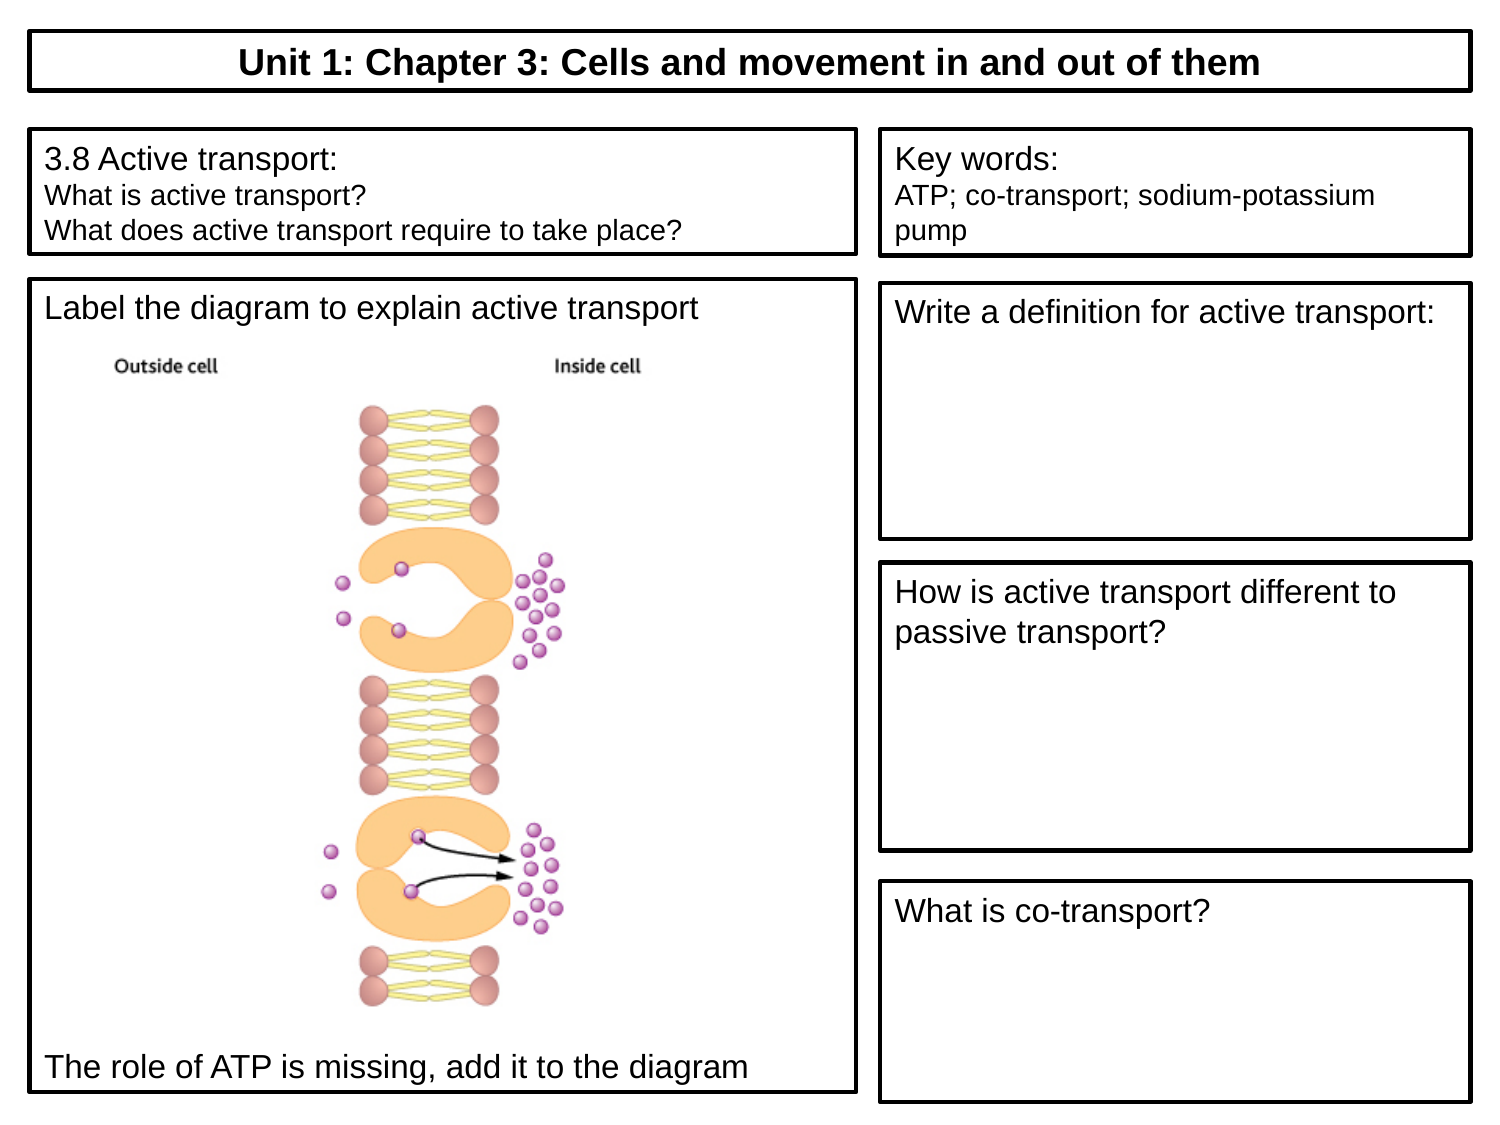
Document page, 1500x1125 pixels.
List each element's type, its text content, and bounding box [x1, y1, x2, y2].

picture [101, 349, 739, 1027]
text_box Label the diagram to explain active transport The role of ATP is missing, add it to the diagram [27, 277, 858, 1094]
text_box Write a definition for active transport: [878, 281, 1473, 541]
text_box Unit 1: Chapter 3: Cells and movement in and out of them [27, 29, 1473, 93]
text_box 3.8 Active transport: What is active transport? What does active transport require to take place? [27, 127, 858, 256]
text_box What is co-transport? [878, 879, 1473, 1104]
text_box Key words: ATP; co-transport; sodium-potassium pump [878, 127, 1473, 258]
text_box How is active transport different to passive transport? [878, 560, 1473, 853]
